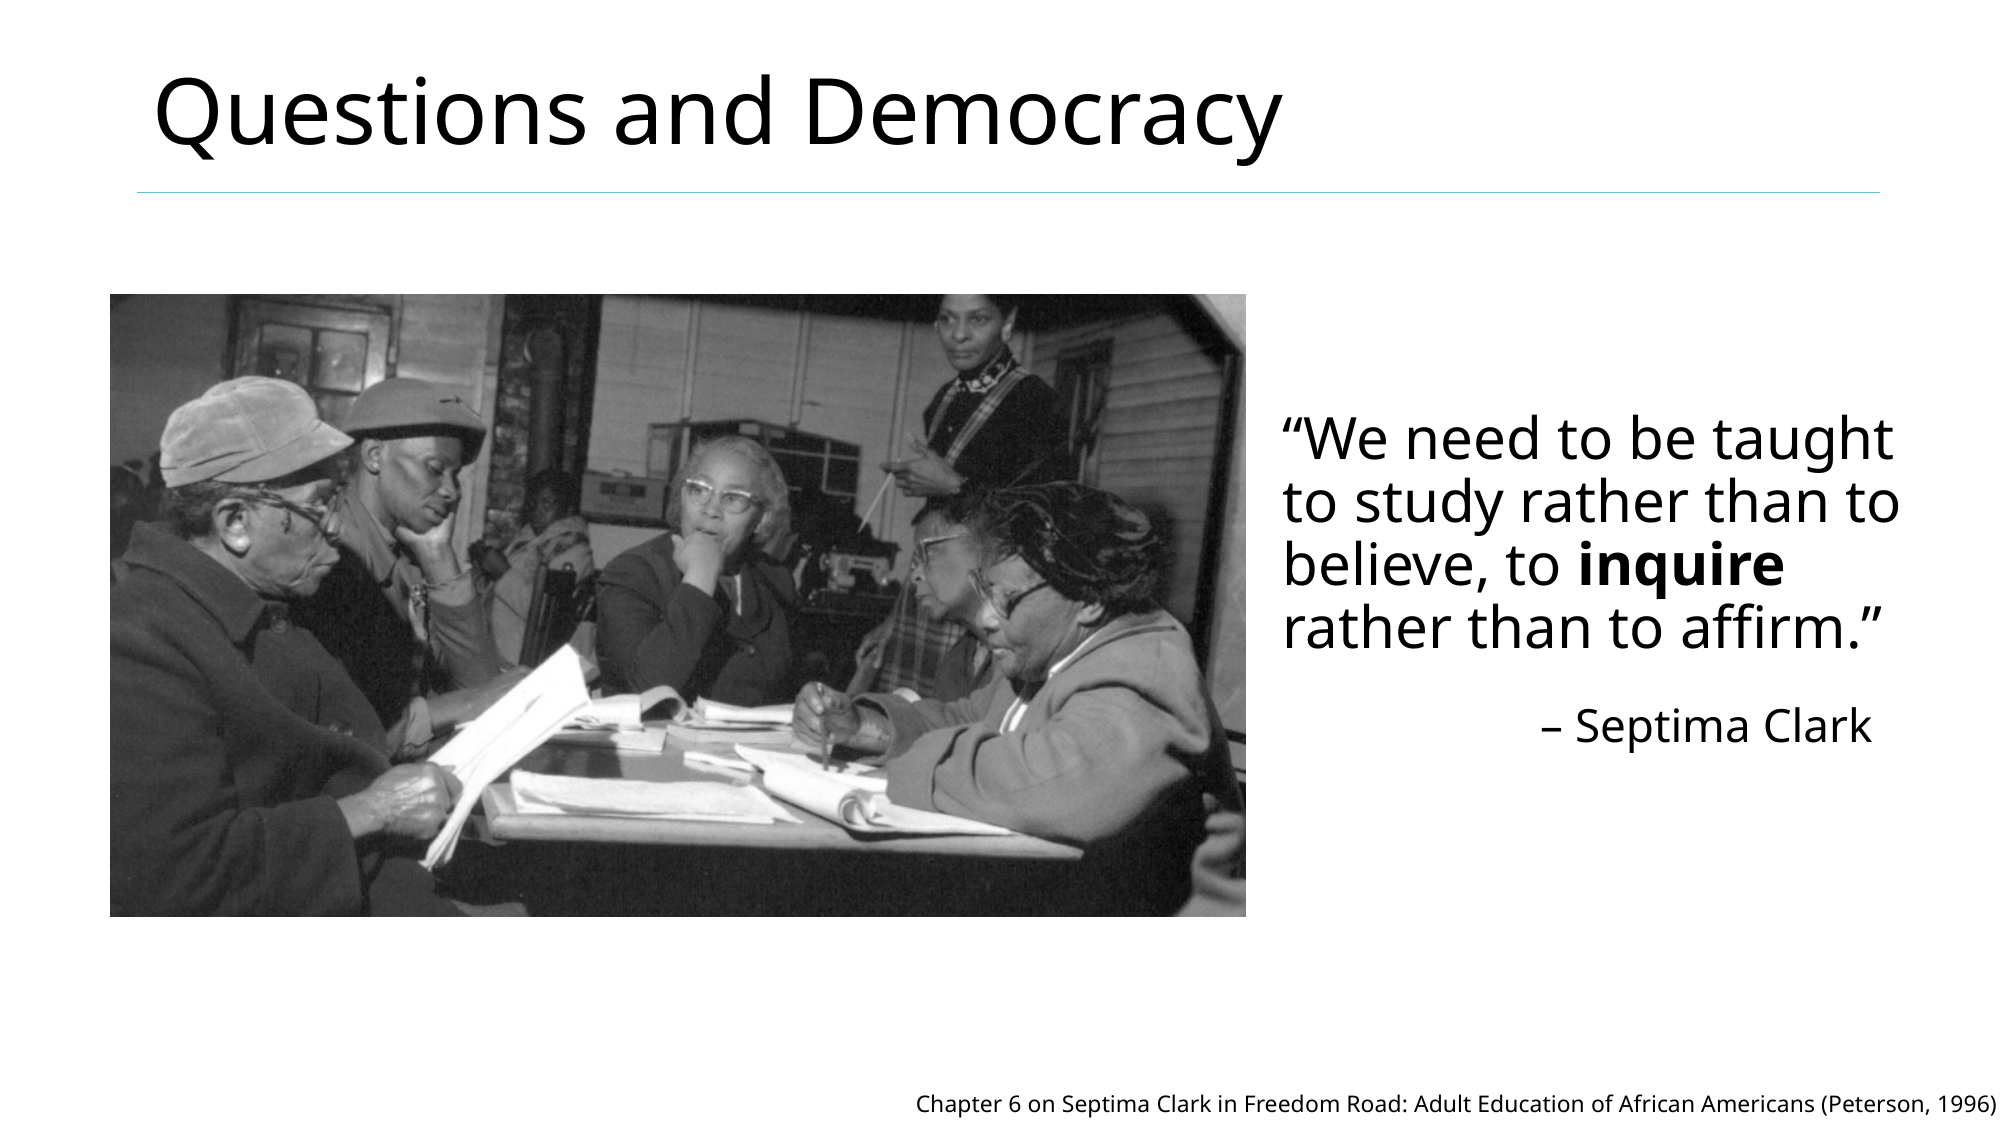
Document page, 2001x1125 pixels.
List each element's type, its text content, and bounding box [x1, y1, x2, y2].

text_box “We need to be taught to study rather than to believe, to inquire rather than to affirm.” [1267, 402, 1929, 651]
text_box Chapter 6 on Septima Clark in Freedom Road: Adult Education of African Americans (Peterson, 1996) [901, 1082, 2000, 1125]
text_box – Septima Clark [1268, 619, 1888, 706]
picture [110, 294, 1246, 917]
title Questions and Democracy [137, 44, 1863, 186]
